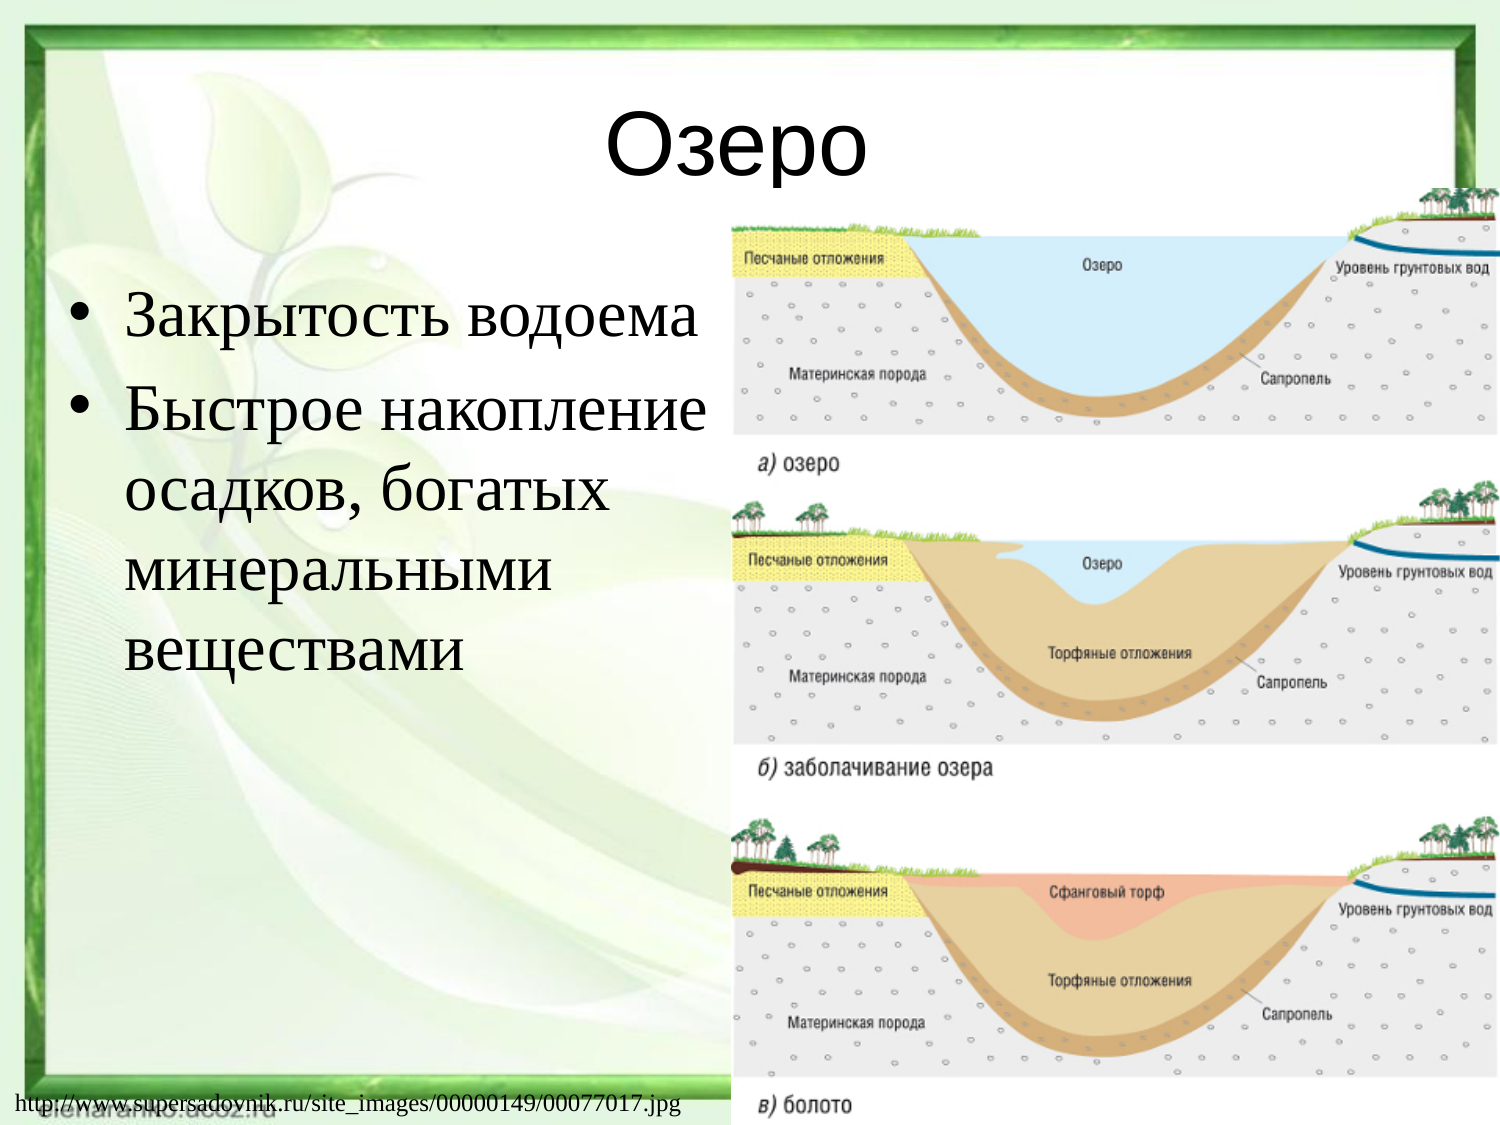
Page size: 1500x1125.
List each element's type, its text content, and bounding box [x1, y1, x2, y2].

picture [0, 0, 1500, 1125]
title Озеро [75, 45, 1425, 233]
text_box http://www.supersadovnik.ru/site_images/00000149/00077017.jpg [0, 1079, 725, 1125]
list Закрытость водоема Быстрое накопление осадков, богатых минеральными веществами [53, 262, 725, 1005]
